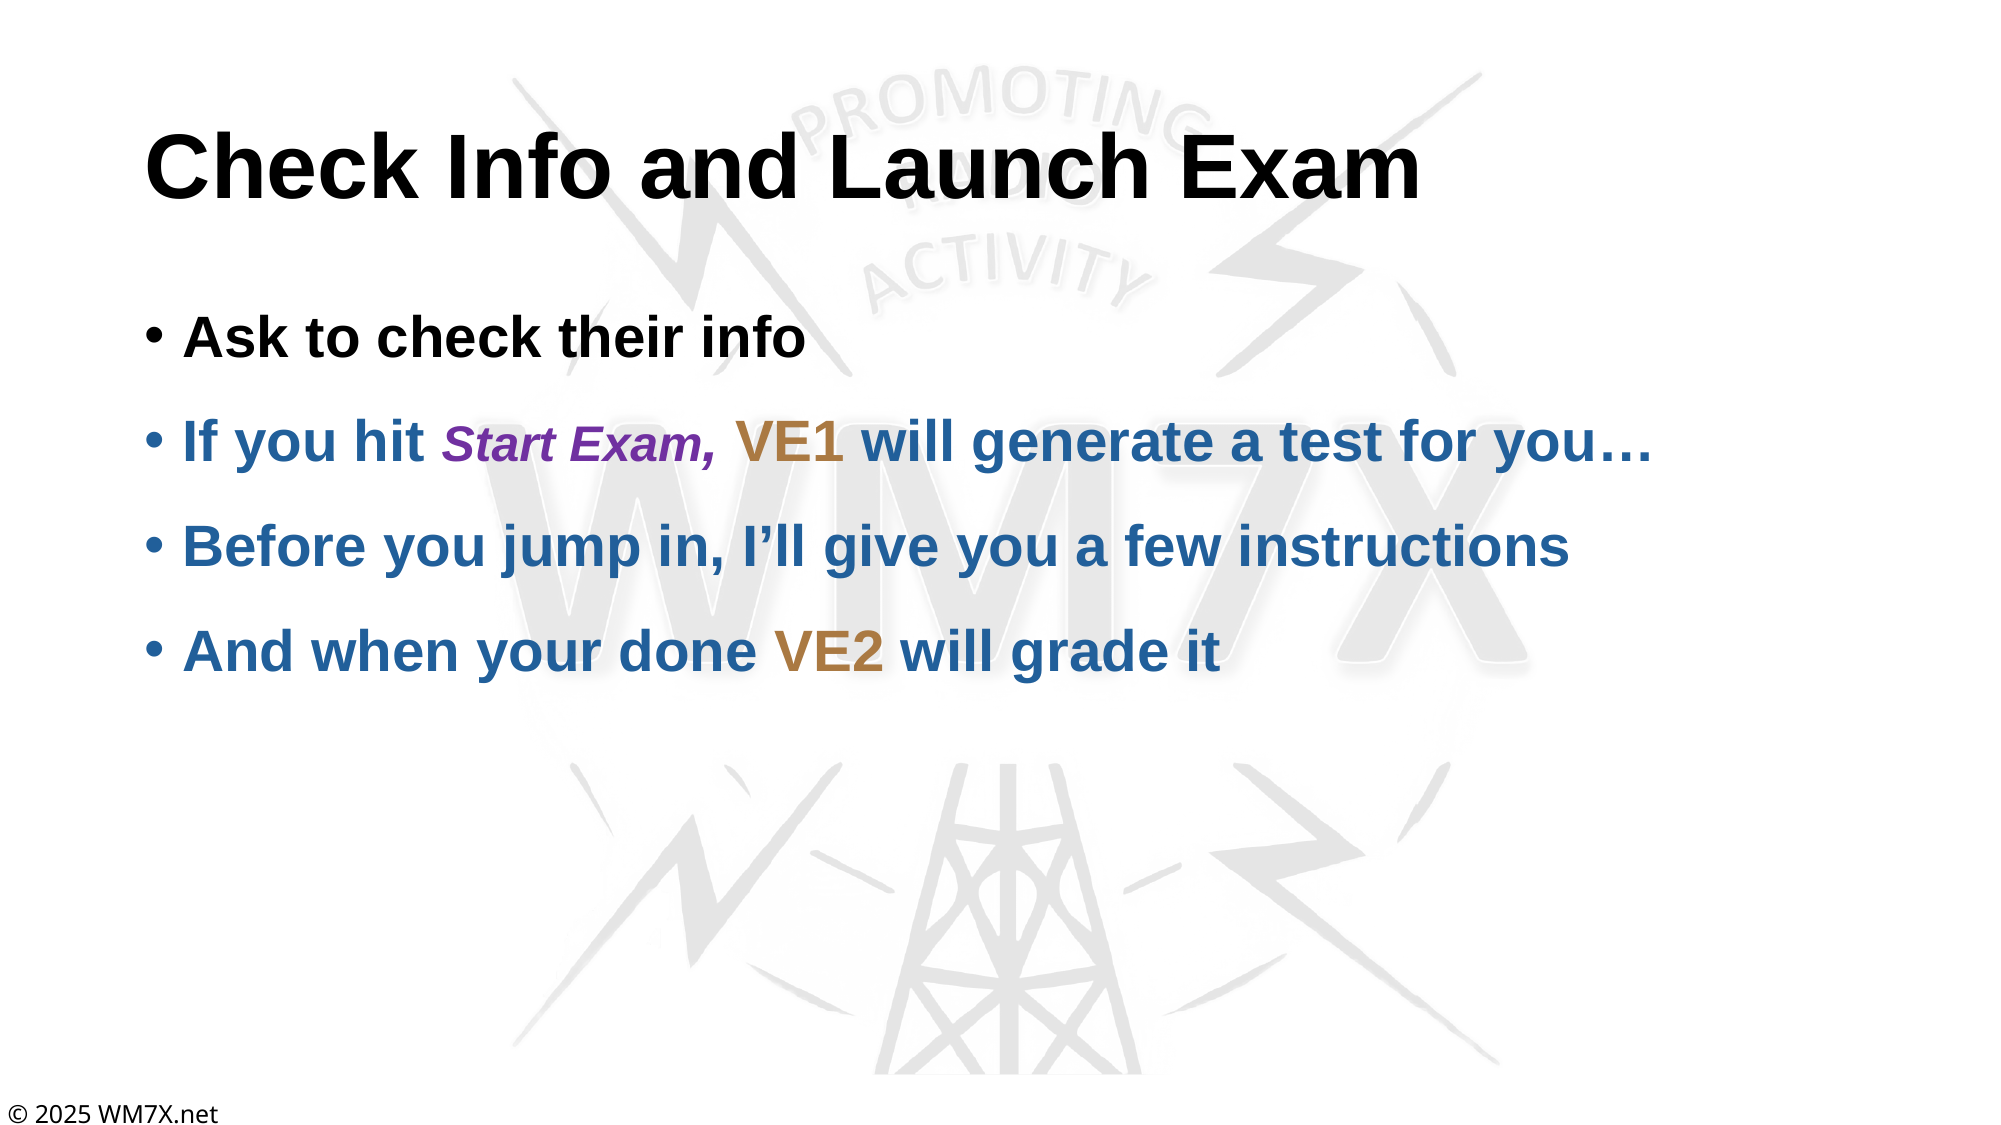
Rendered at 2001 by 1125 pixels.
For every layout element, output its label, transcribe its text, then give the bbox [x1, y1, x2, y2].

title Check Info and Launch Exam [136, 59, 1863, 278]
list Ask to check their info If you hit Start Exam, VE1 will generate a test for you… Before you jump in, I’ll give you a few instructions And when your done VE2 will grade it [136, 298, 1863, 1014]
